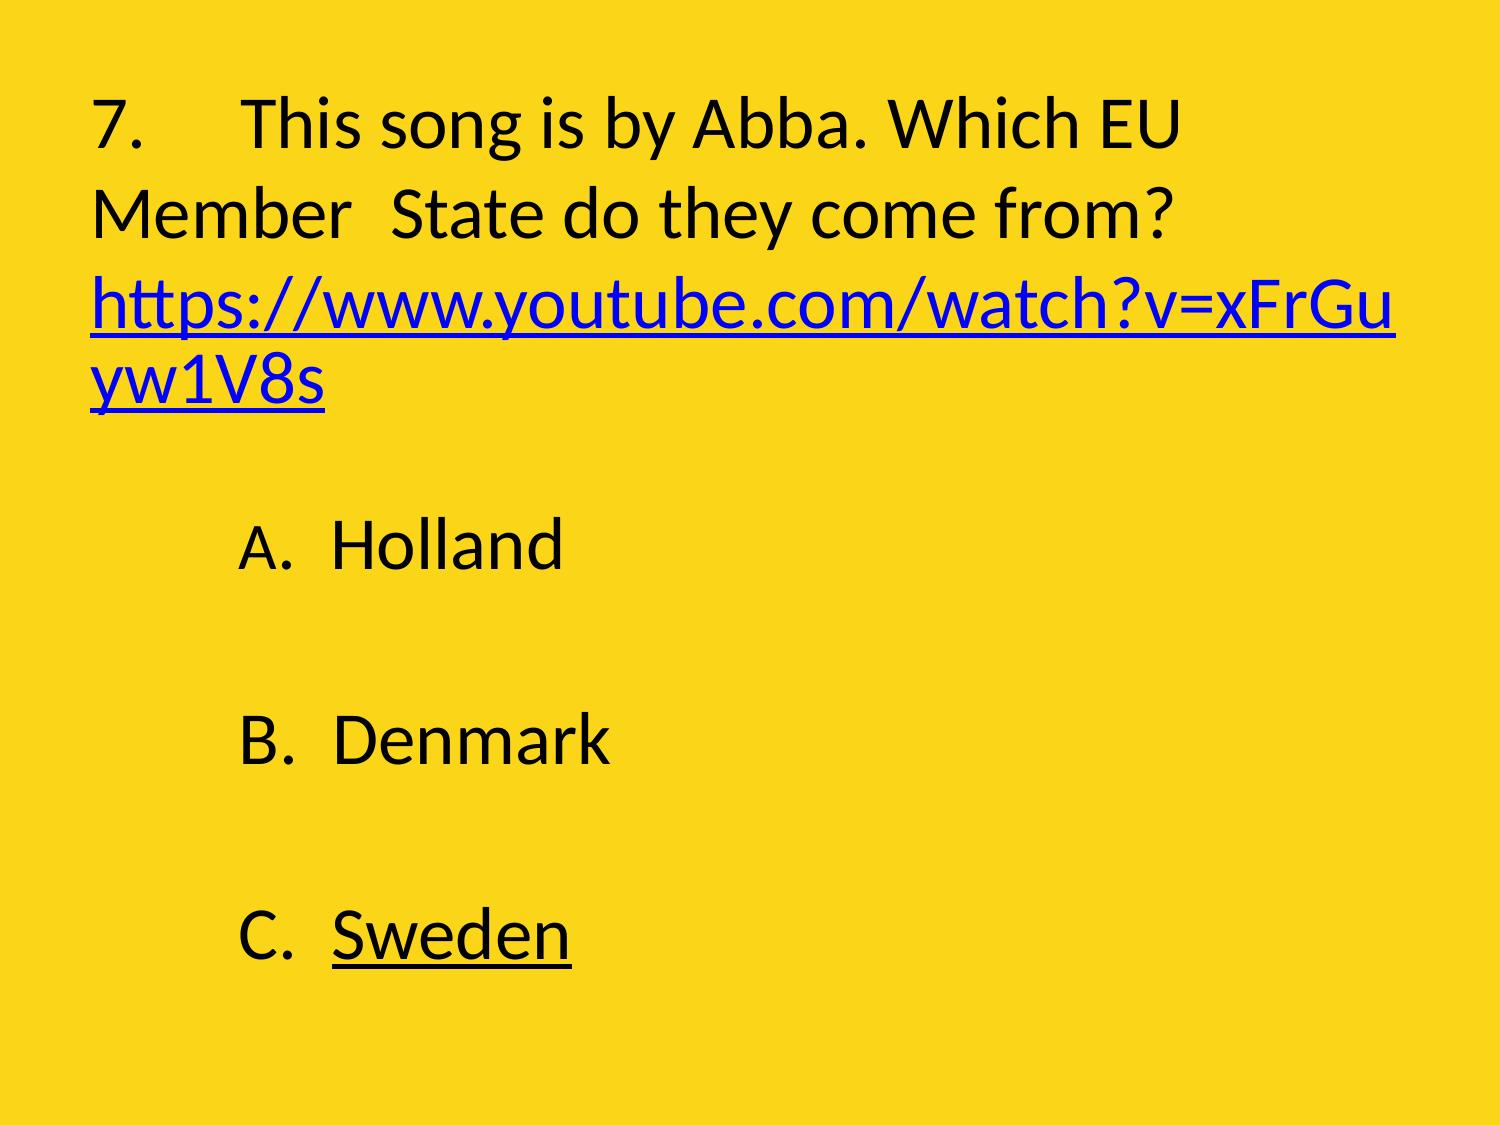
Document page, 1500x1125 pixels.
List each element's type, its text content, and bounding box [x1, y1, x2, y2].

list A. Holland B. Denmark C. Sweden [73, 396, 1425, 1009]
title 7. This song is by Abba. Which EU Member State do they come from? https://www.youtube.com/watch?v=xFrGuyw1V8s [74, 101, 1426, 315]
